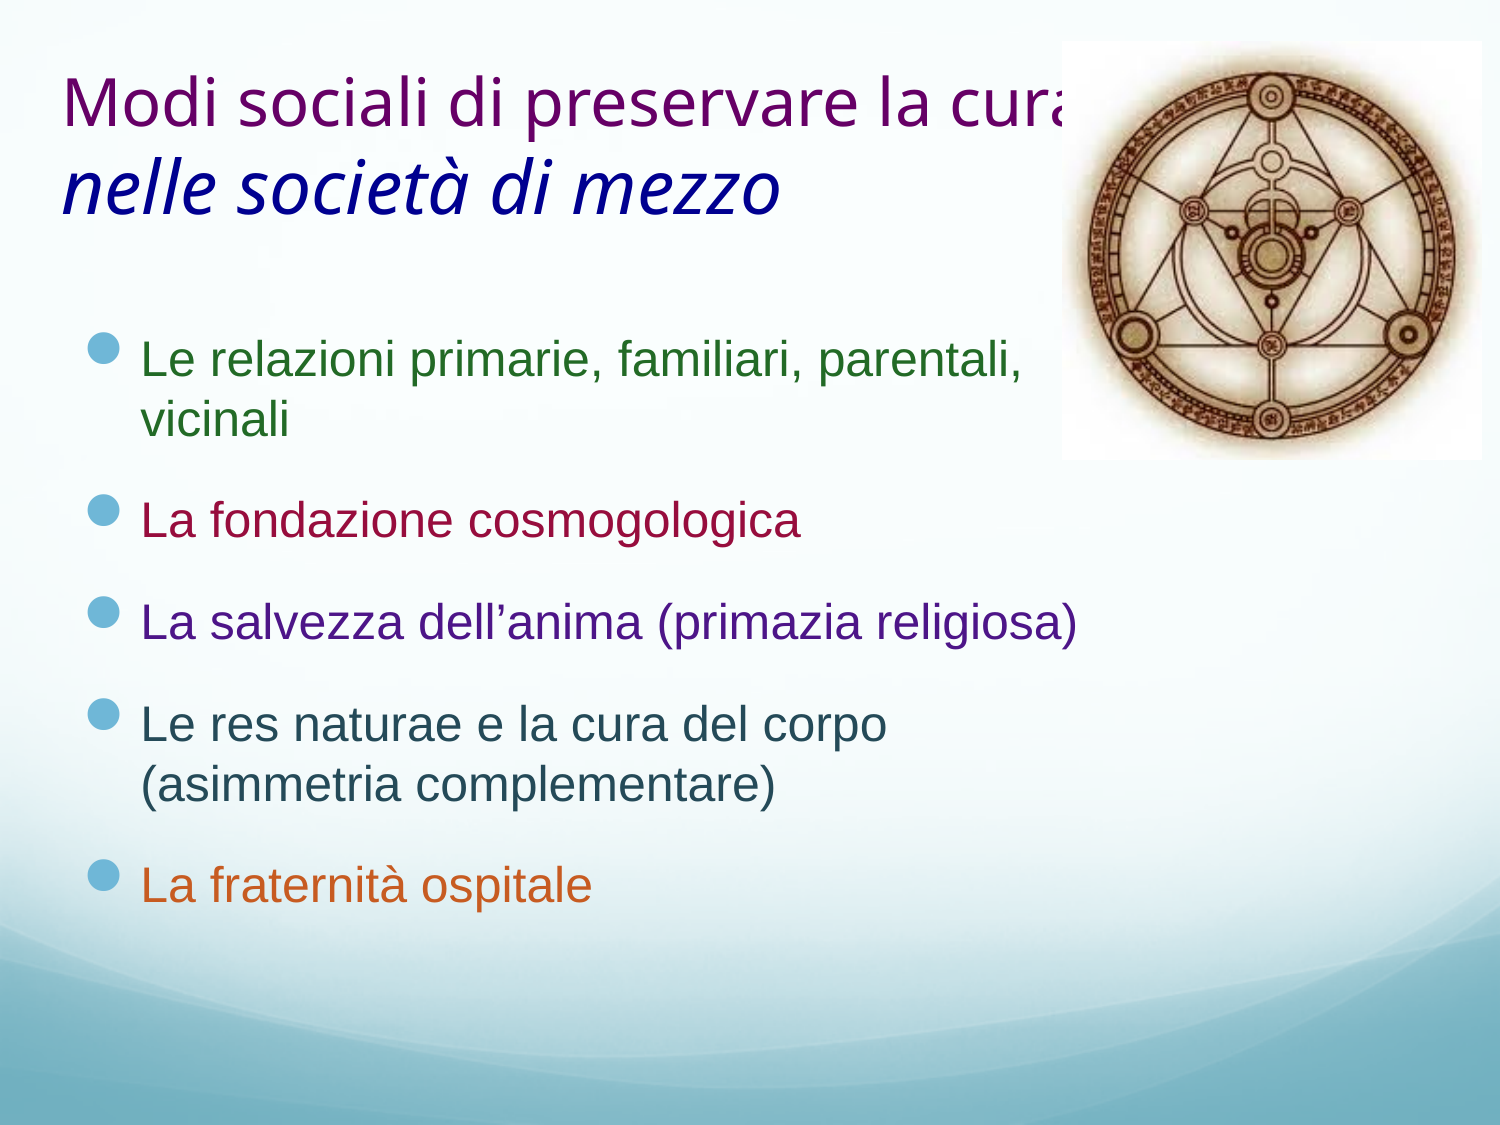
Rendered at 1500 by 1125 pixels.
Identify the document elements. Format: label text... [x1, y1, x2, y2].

title Modi sociali di preservare la cura: nelle società di mezzo [46, 17, 1149, 237]
picture [1062, 40, 1482, 461]
list Le relazioni primarie, familiari, parentali, vicinali La fondazione cosmogologica La salvezza dell’anima (primazia religiosa) Le res naturae e la cura del corpo (asimmetria complementare) La fraternità ospitale [68, 318, 1127, 996]
